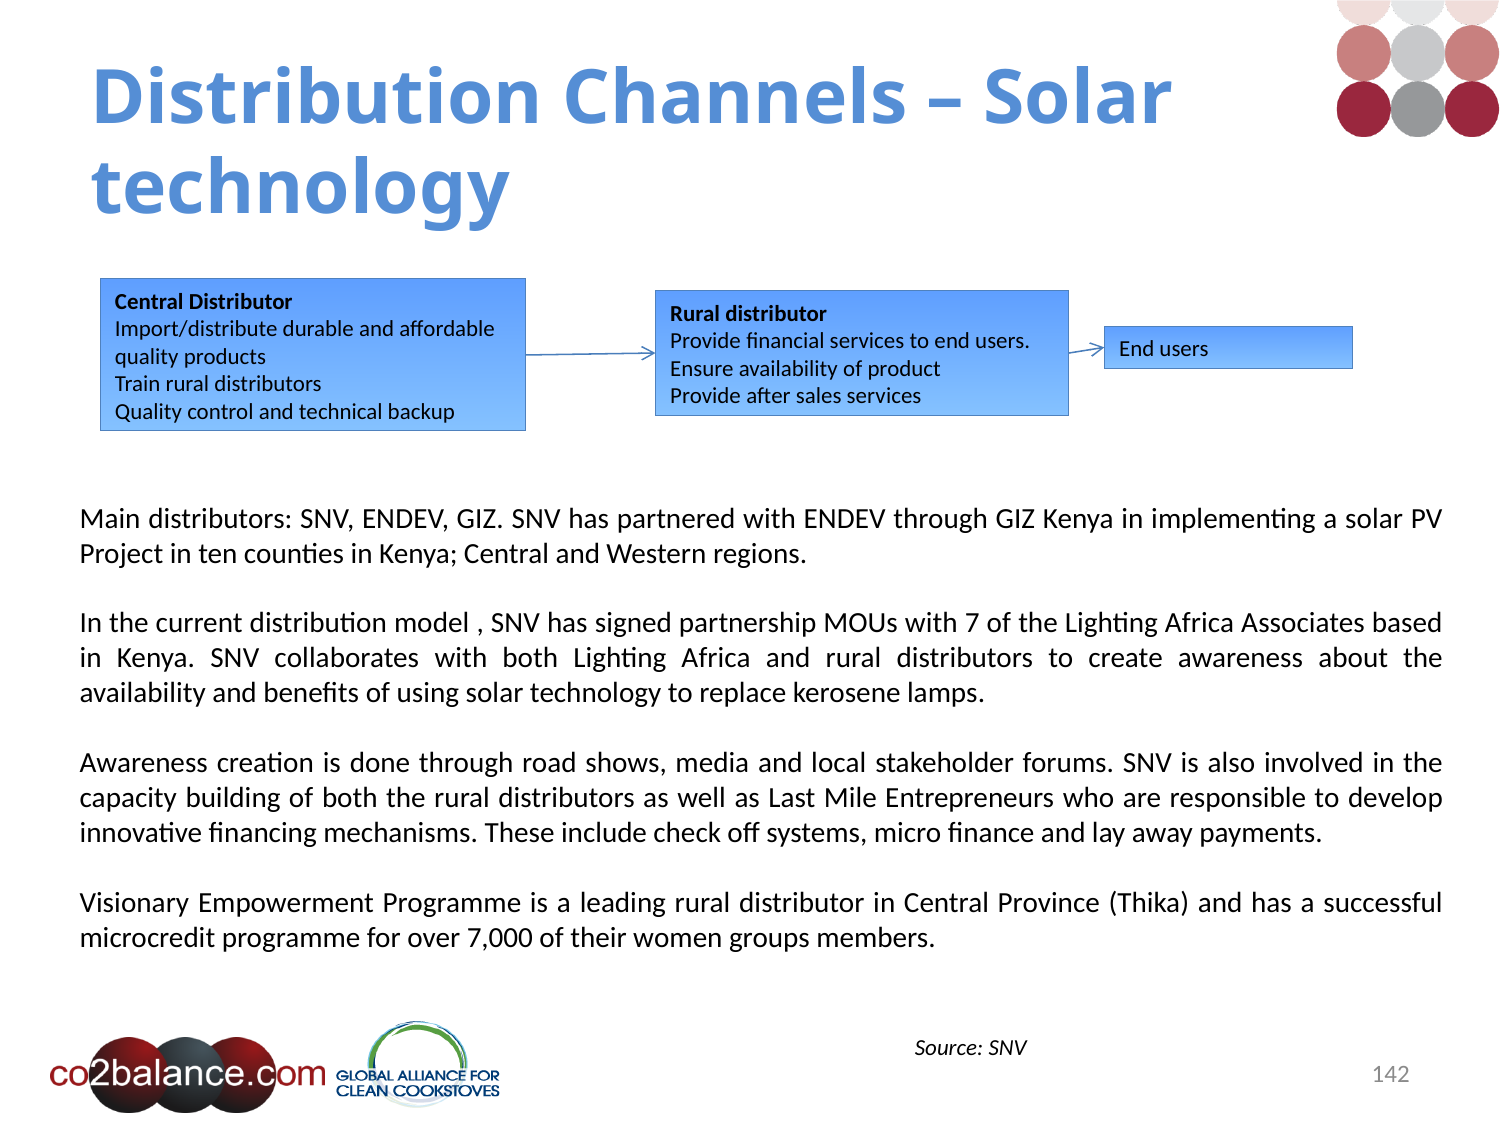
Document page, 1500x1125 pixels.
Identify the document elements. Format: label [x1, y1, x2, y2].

text_box [899, 1025, 1425, 1068]
text_box [64, 491, 1459, 961]
picture [50, 1012, 550, 1125]
text_box [100, 278, 1353, 431]
title [75, 45, 1425, 233]
slide_number [1074, 1042, 1425, 1103]
picture [1335, 0, 1500, 138]
